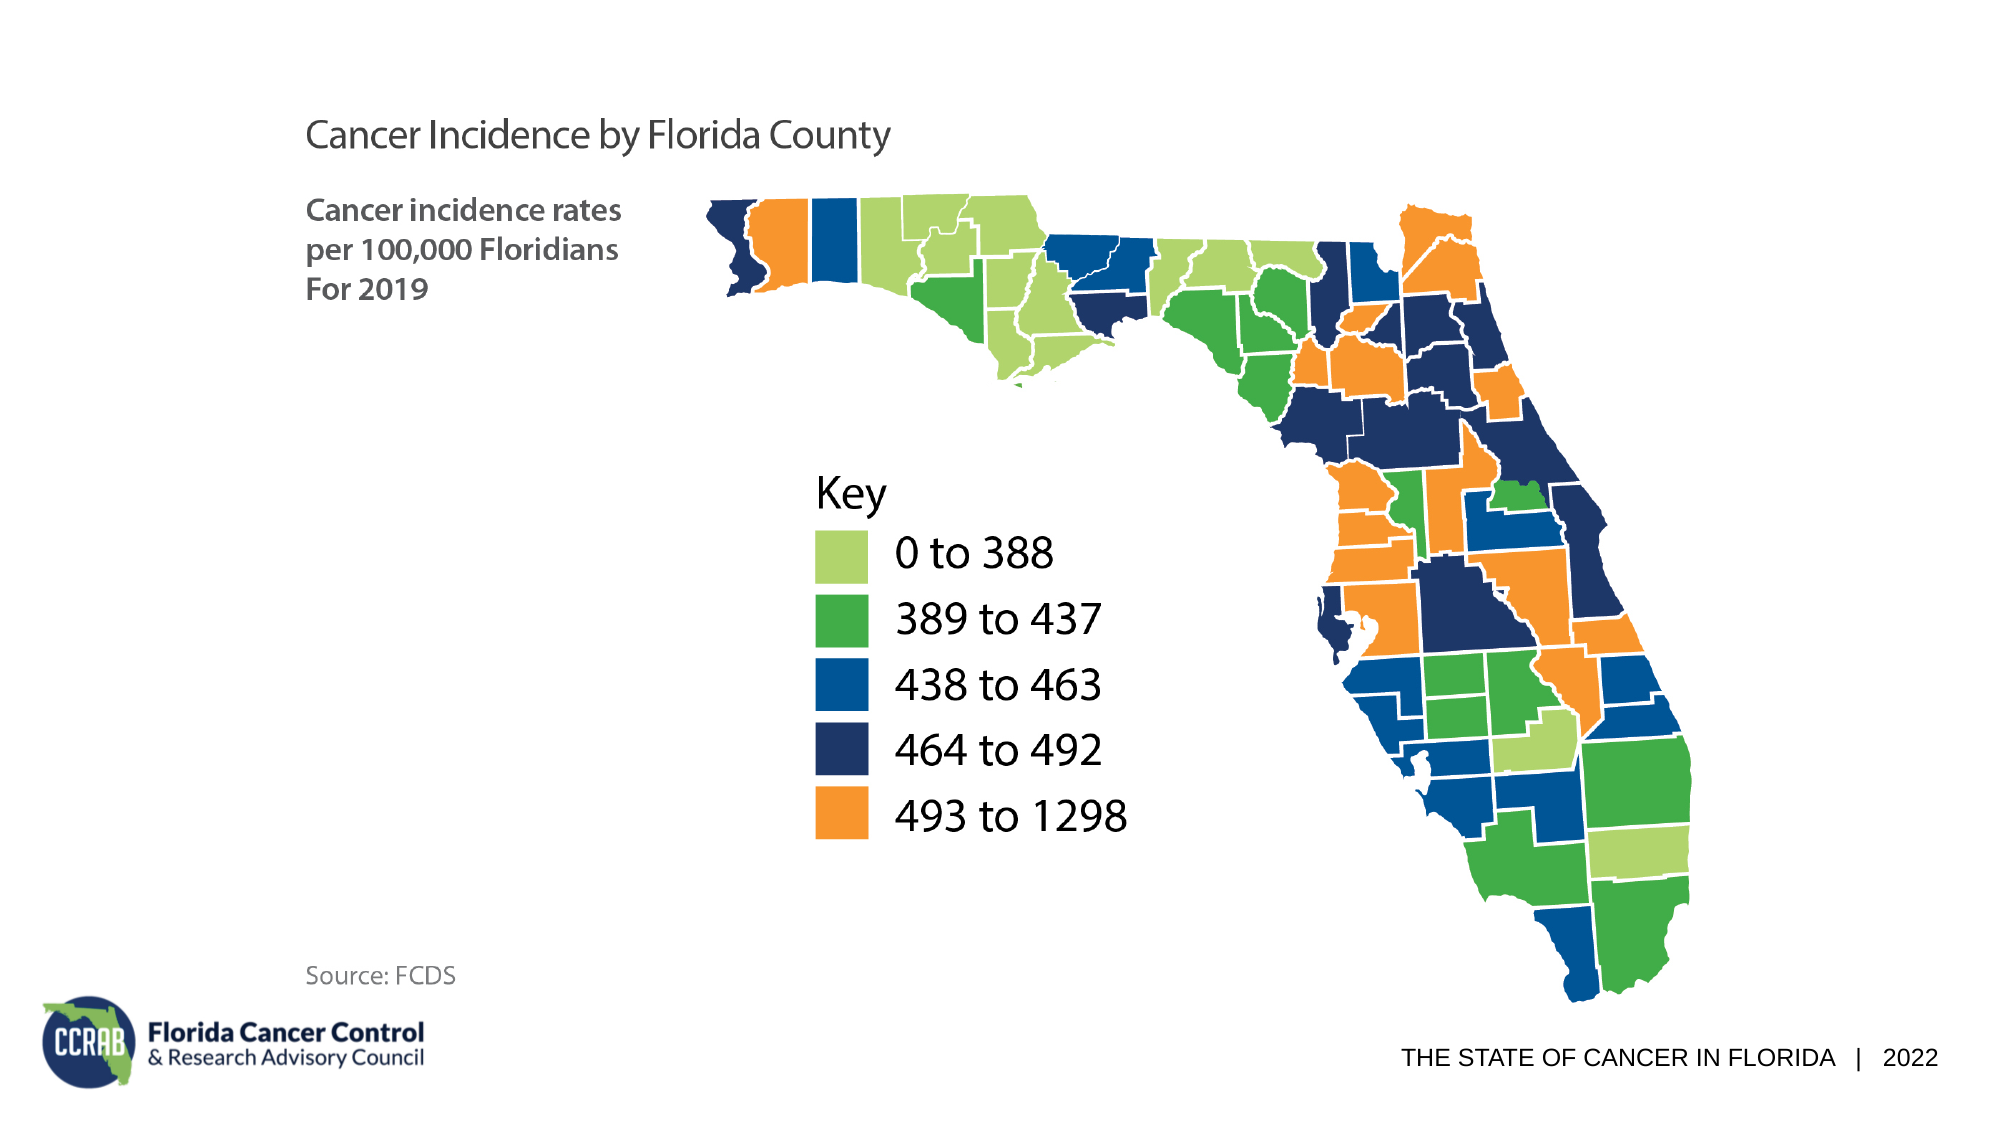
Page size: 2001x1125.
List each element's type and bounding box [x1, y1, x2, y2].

picture [41, 105, 1695, 1103]
